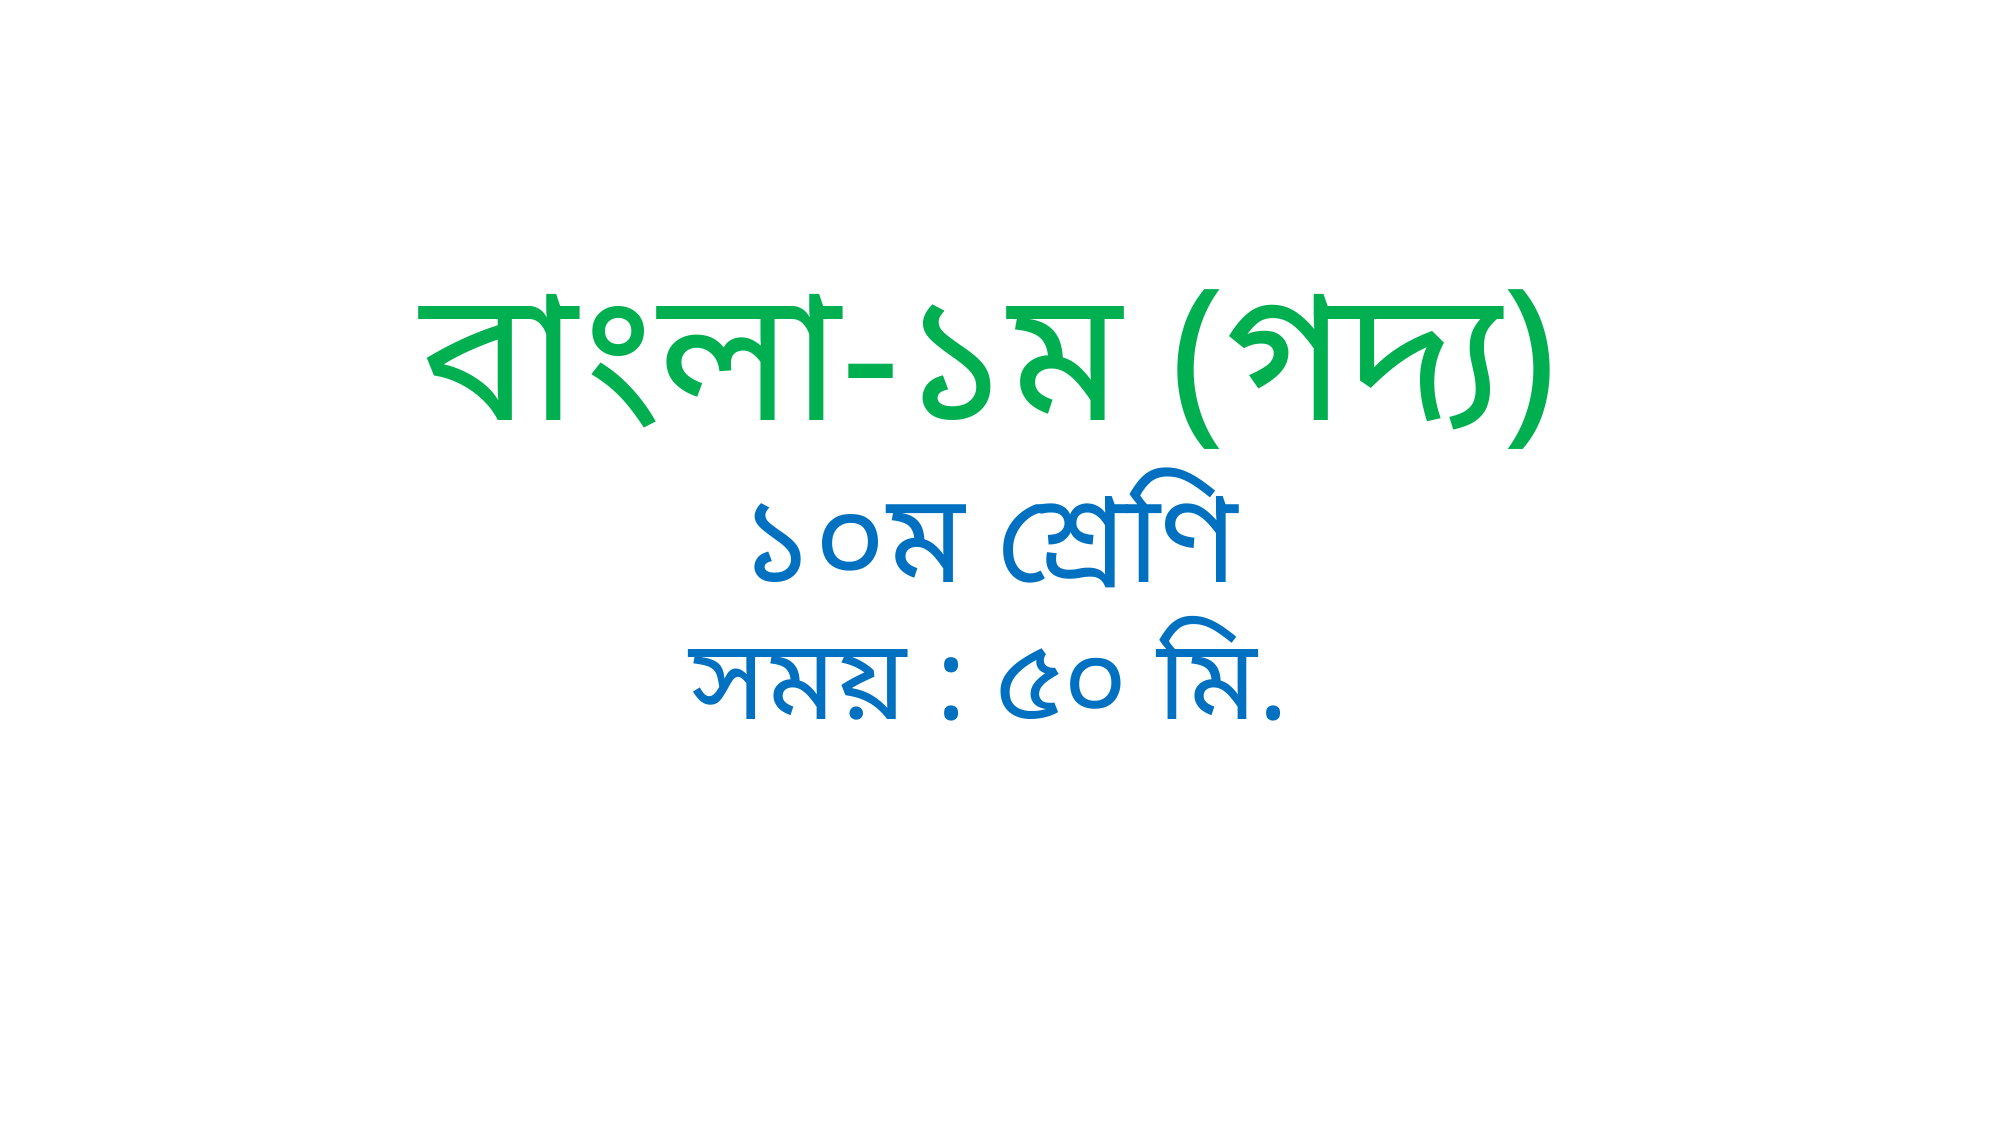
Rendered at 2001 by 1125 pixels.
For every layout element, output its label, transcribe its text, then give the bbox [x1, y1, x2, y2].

text_box বাংলা-১ম (গদ্য) ১০ম শ্রেণি সময় : ৫০ মি. [328, 229, 1650, 750]
